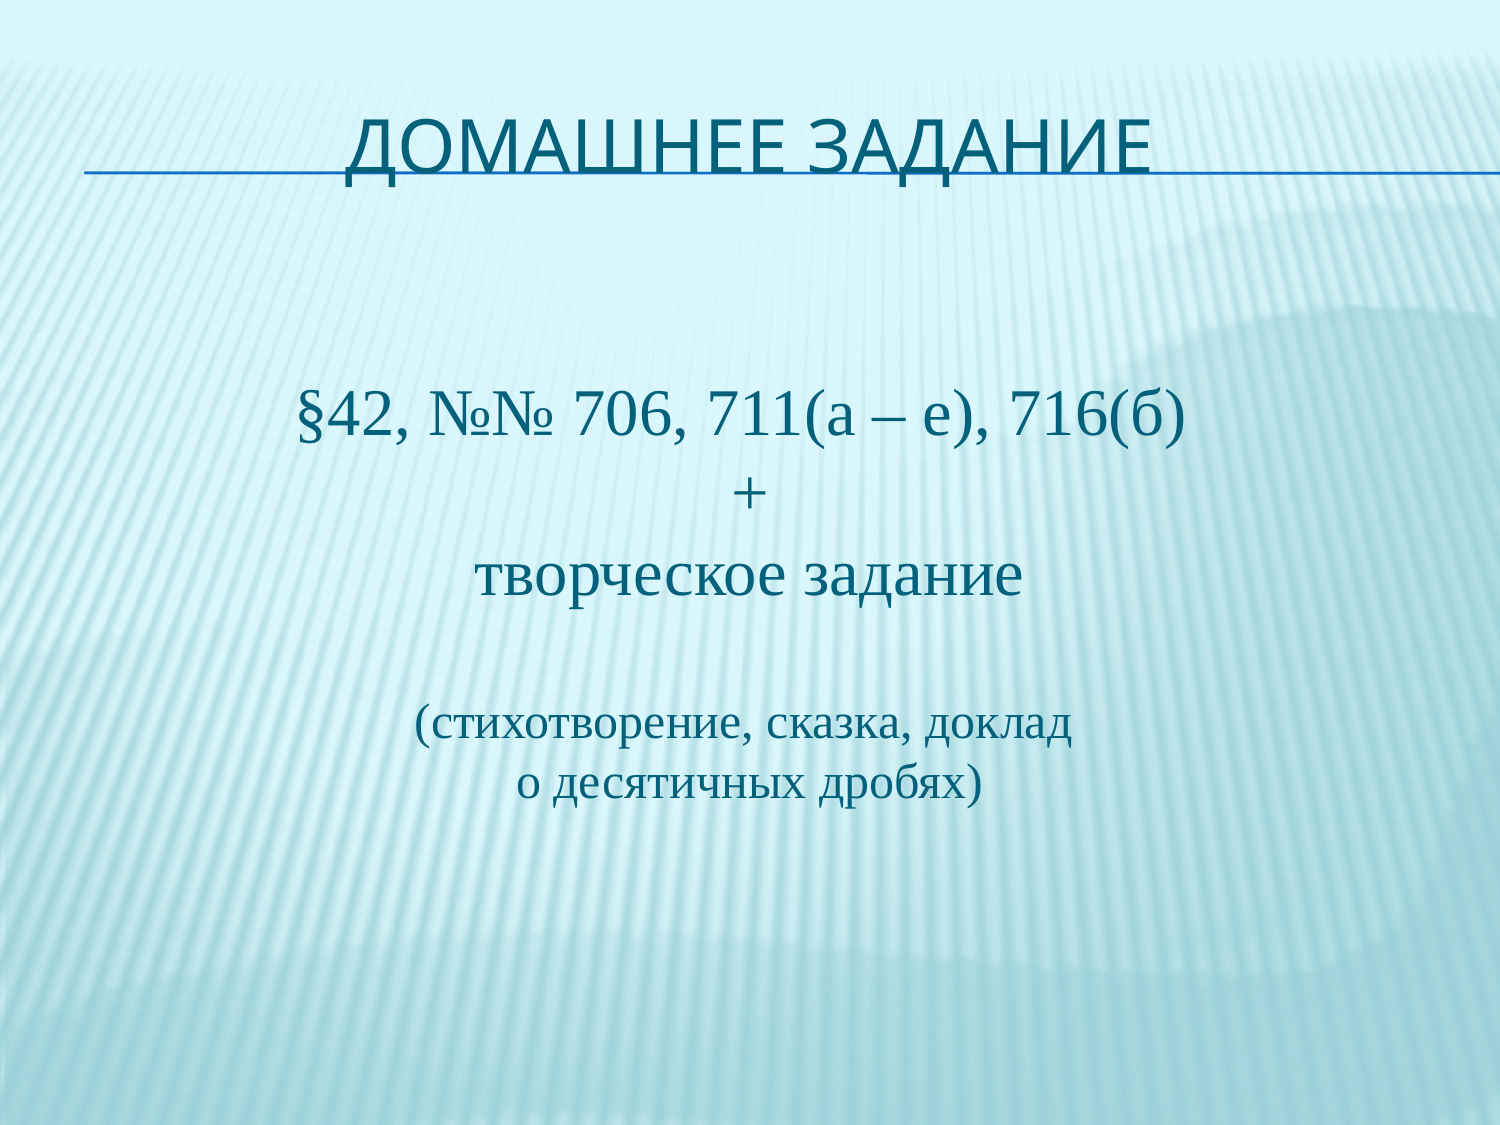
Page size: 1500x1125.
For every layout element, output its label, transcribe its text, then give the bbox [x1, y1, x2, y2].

title Домашнее задание [37, 75, 1463, 213]
text_box §42, №№ 706, 711(а – е), 716(б) + творческое задание (стихотворение, сказка, доклад о десятичных дробях) [253, 361, 1247, 817]
